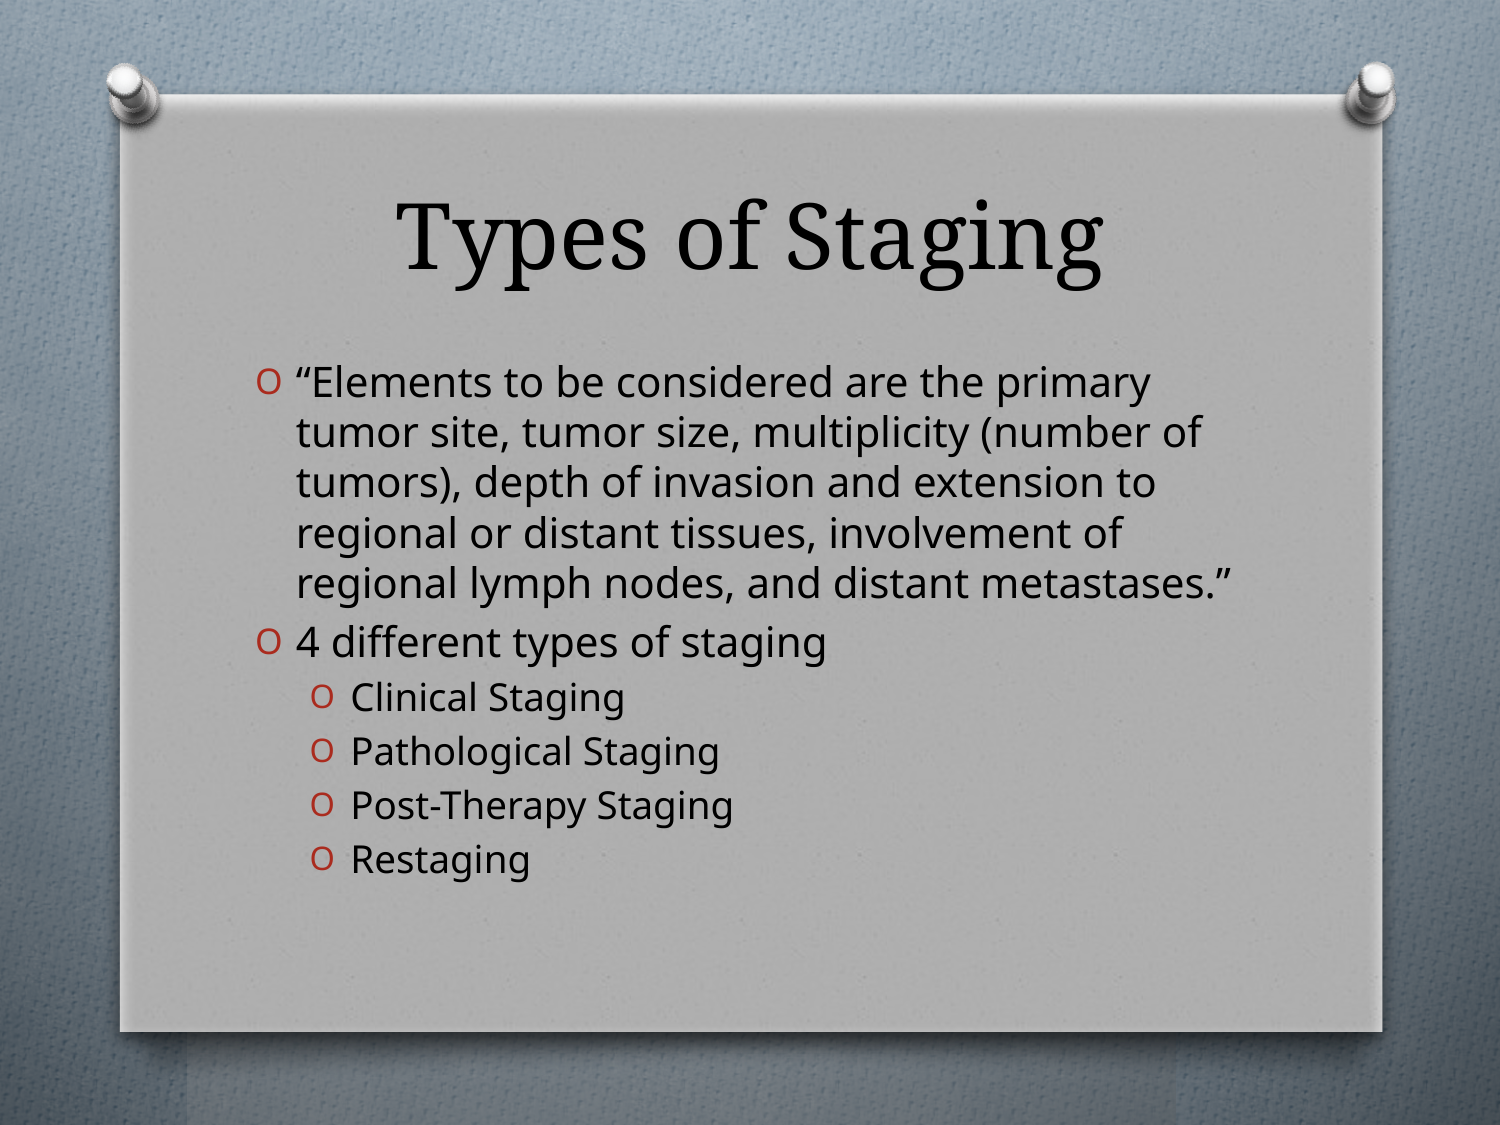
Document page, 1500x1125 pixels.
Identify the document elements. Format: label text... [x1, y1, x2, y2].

picture [1317, 35, 1439, 156]
title Types of Staging [179, 134, 1323, 332]
picture [75, 29, 198, 153]
list “Elements to be considered are the primary tumor site, tumor size, multiplicity (number of tumors), depth of invasion and extension to regional or distant tissues, involvement of regional lymph nodes, and distant metastases.” 4 different types of staging Clinical Staging Pathological Staging Post-Therapy Staging Restaging [240, 347, 1257, 939]
